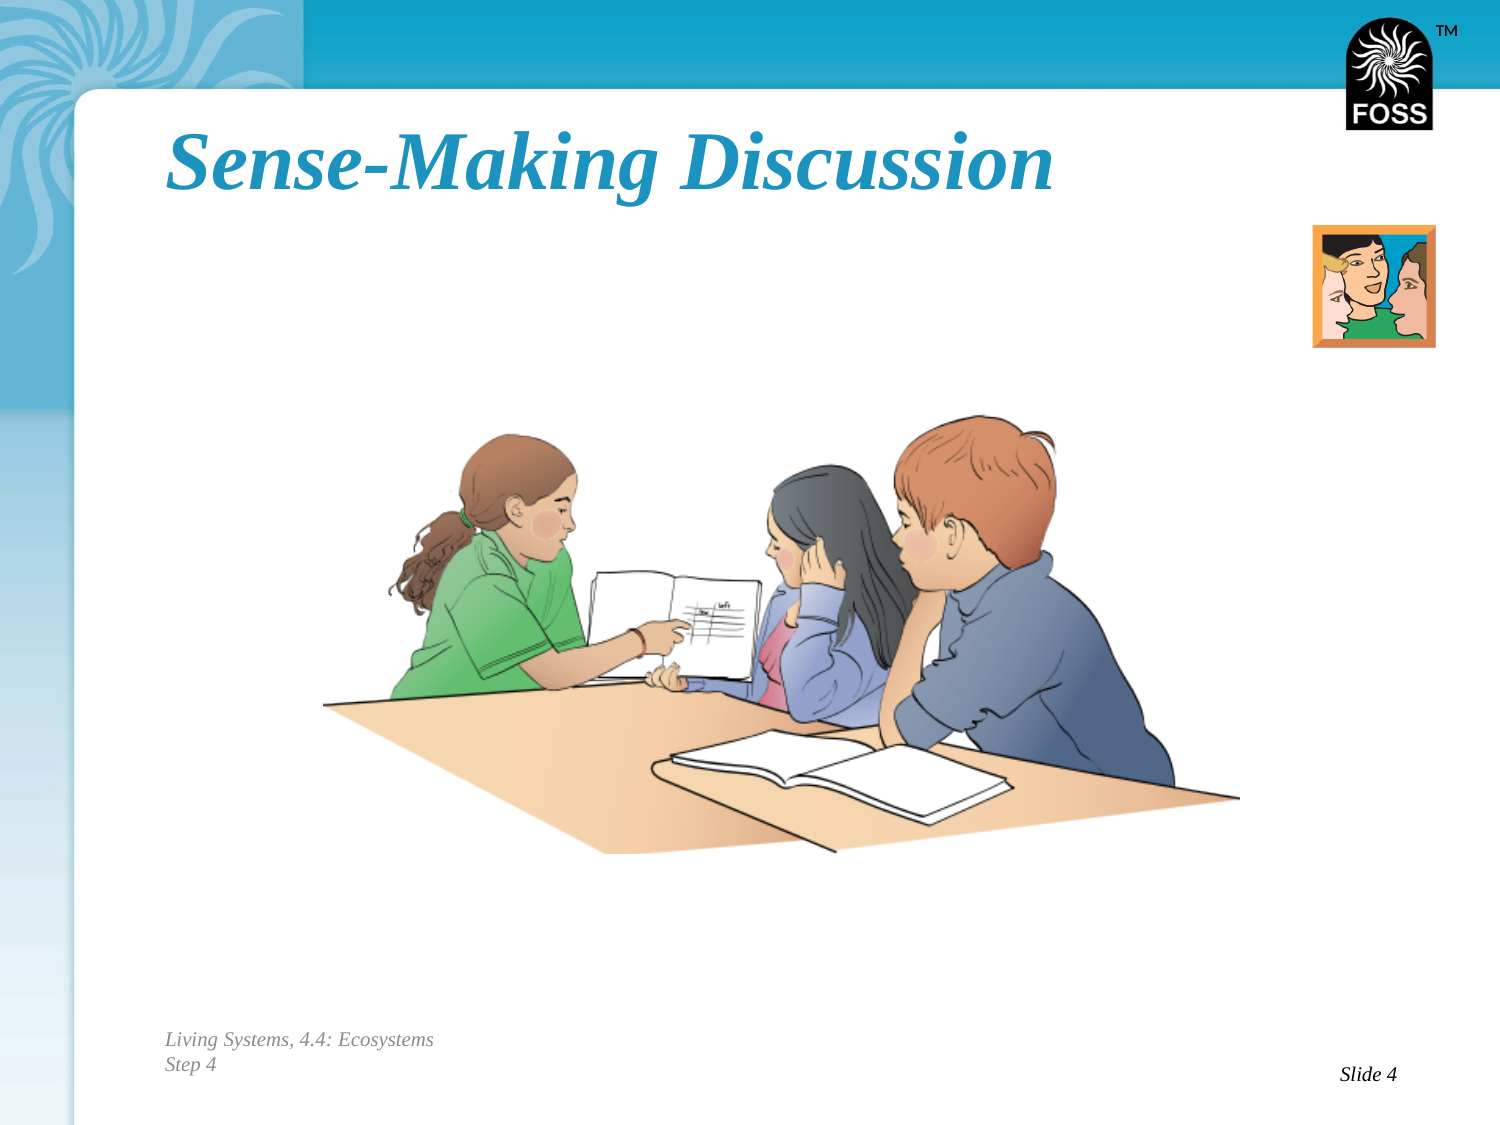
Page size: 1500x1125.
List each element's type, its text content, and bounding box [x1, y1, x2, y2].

footer Living Systems, 4.4: Ecosystems Step 4 [150, 1027, 800, 1074]
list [321, 412, 1241, 855]
title Sense-Making Discussion [150, 112, 1413, 200]
picture [0, 0, 1500, 1125]
slide_number Slide 4 [1074, 1042, 1413, 1103]
